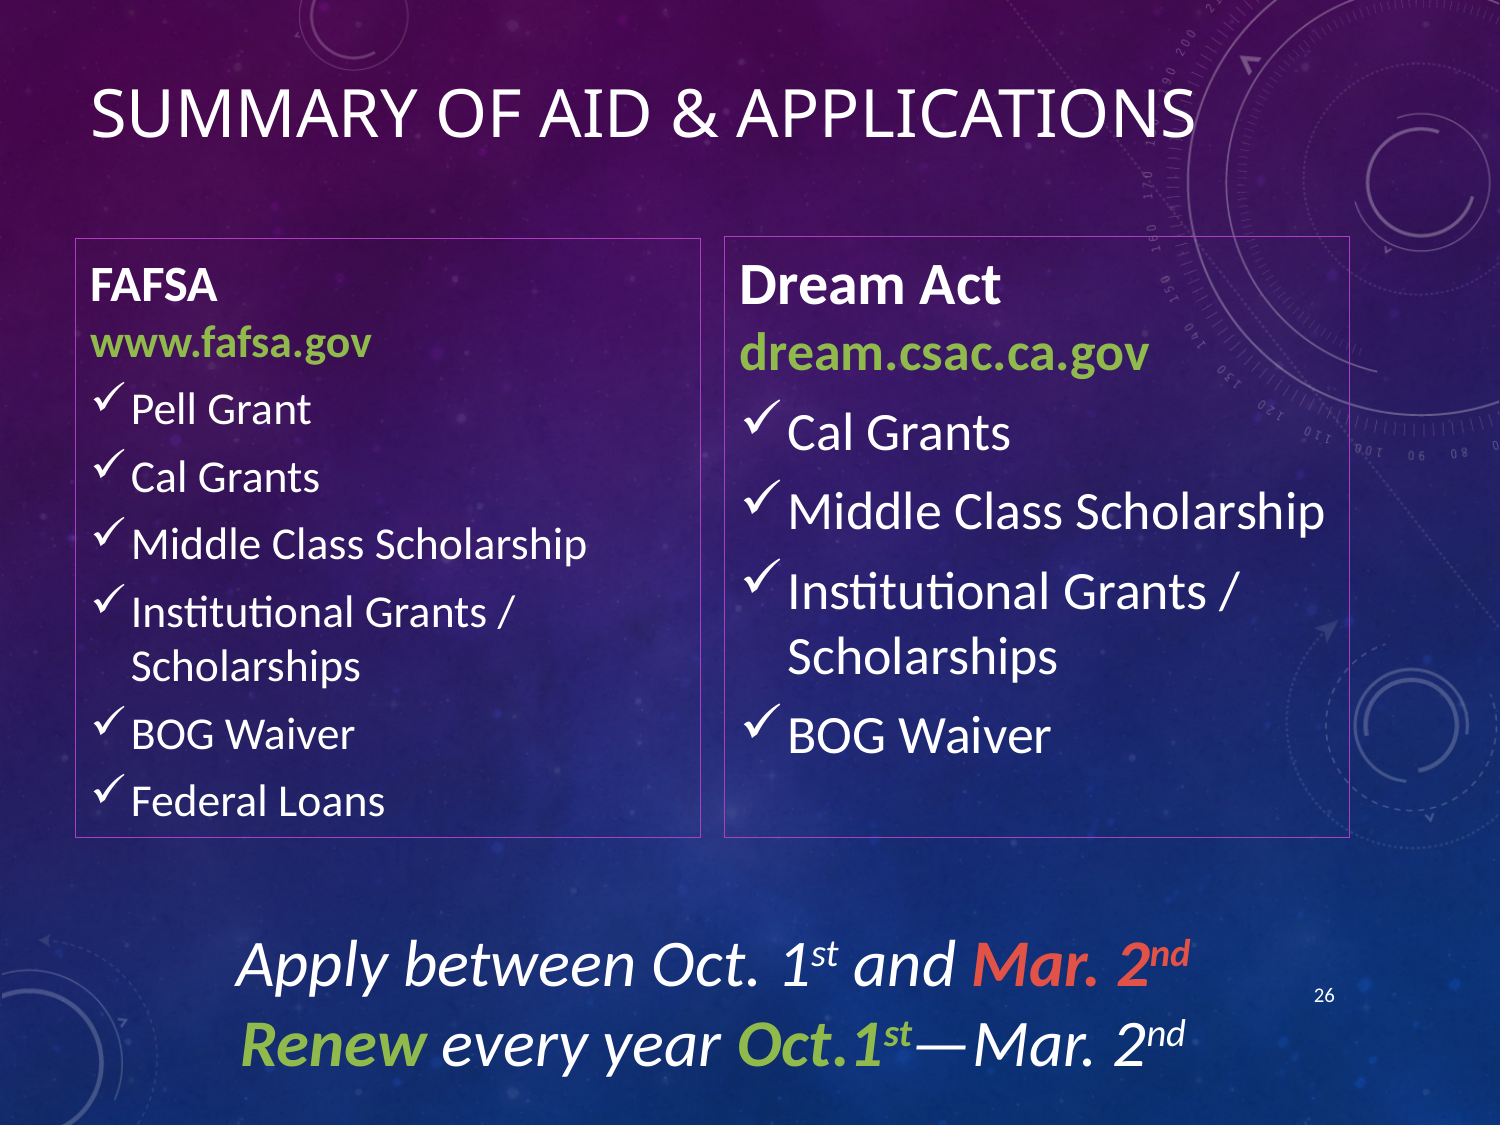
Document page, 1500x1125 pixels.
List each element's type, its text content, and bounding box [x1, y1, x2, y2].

list Dream Act dream.csac.ca.gov Cal Grants Middle Class Scholarship Institutional Grants / Scholarships BOG Waiver [724, 236, 1350, 838]
picture [0, 0, 1500, 1125]
slide_number 26 [1281, 963, 1350, 1025]
title summary of aid & applications [75, 0, 1350, 231]
list FAFSA www.fafsa.gov Pell Grant Cal Grants Middle Class Scholarship Institutional Grants / Scholarships BOG Waiver Federal Loans [75, 238, 701, 838]
text_box Apply between Oct. 1st and Mar. 2nd Renew every year Oct.1st—Mar. 2nd [74, 912, 1367, 1088]
